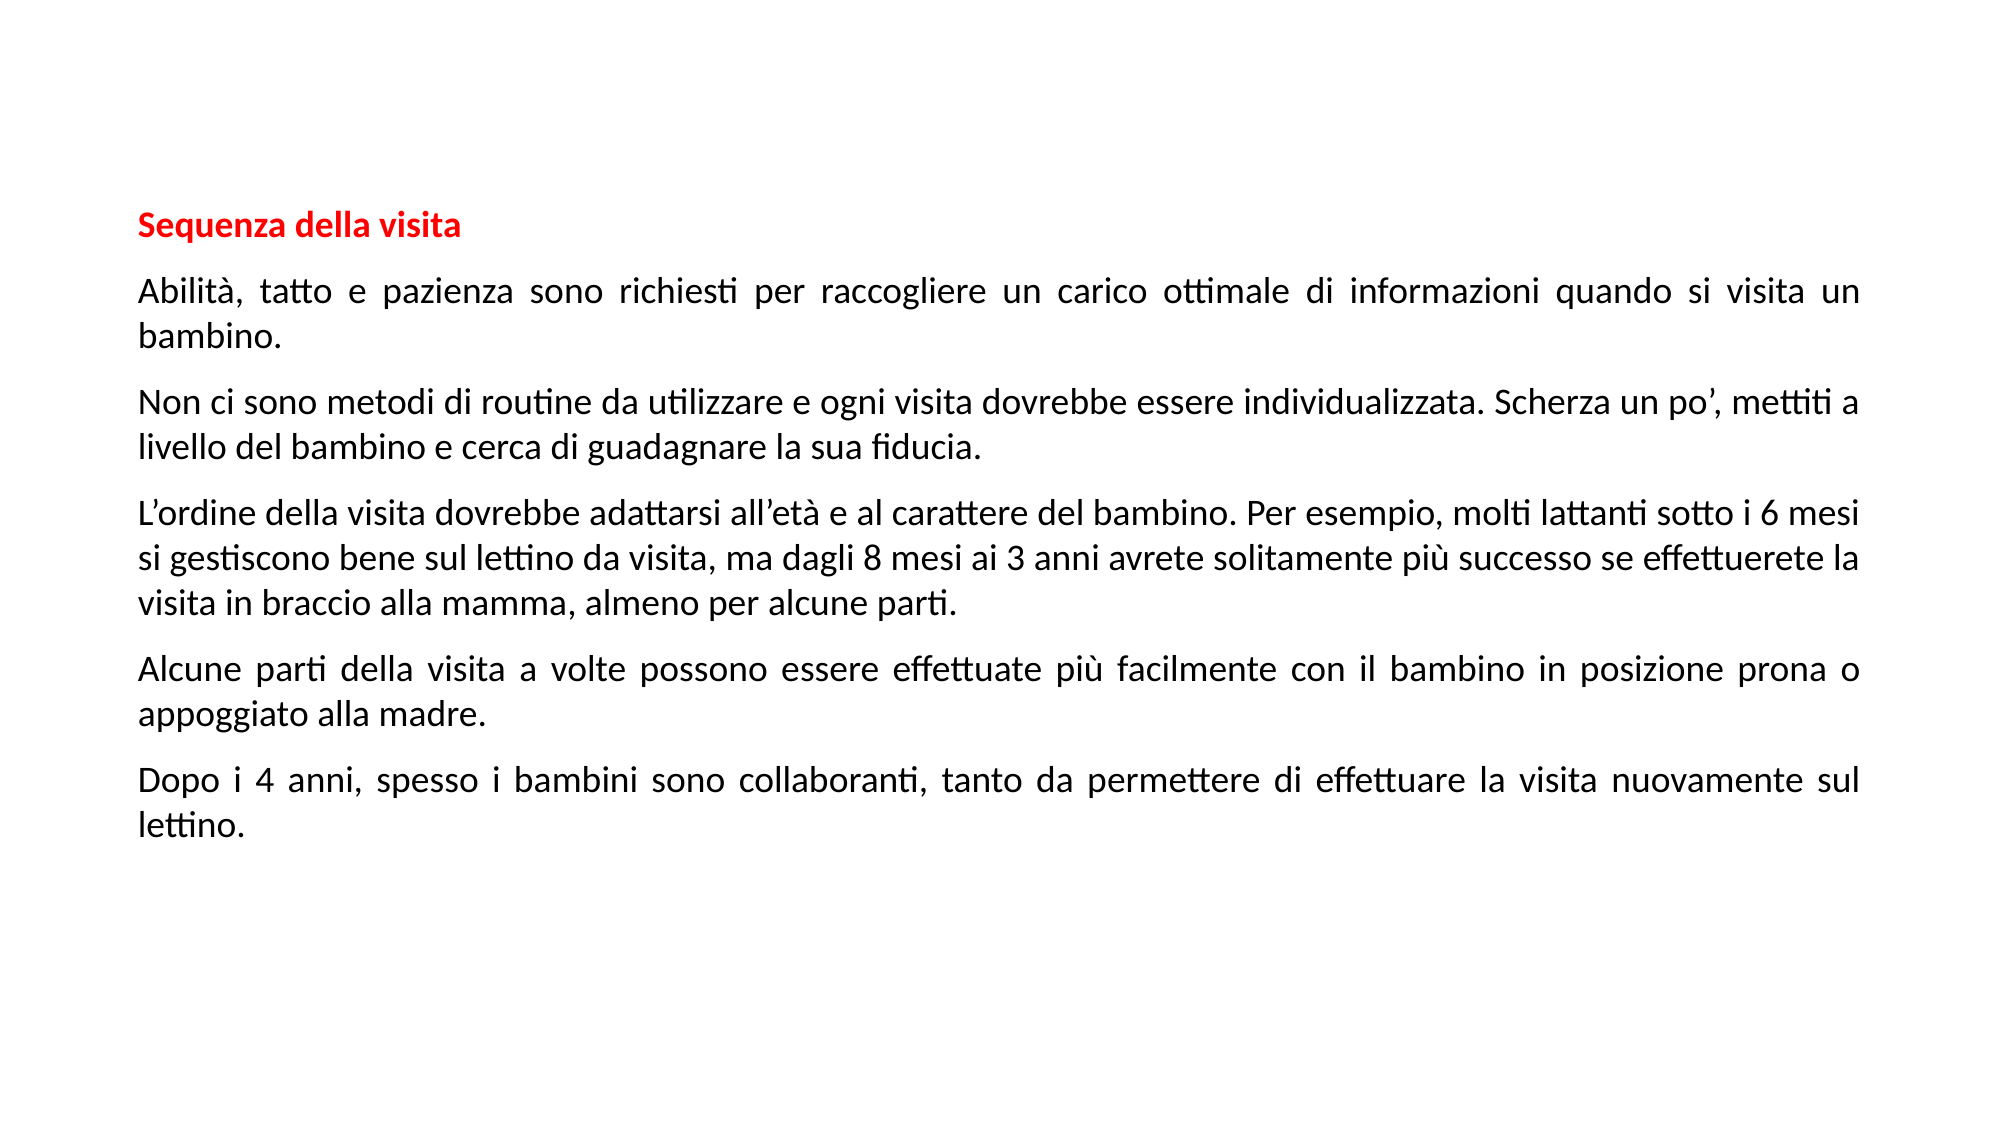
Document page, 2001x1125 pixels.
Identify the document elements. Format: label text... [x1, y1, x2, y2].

text_box Sequenza della visita Abilità, tatto e pazienza sono richiesti per raccogliere un carico ottimale di informazioni quando si visita un bambino. Non ci sono metodi di routine da utilizzare e ogni visita dovrebbe essere individualizzata. Scherza un po’, mettiti a livello del bambino e cerca di guadagnare la sua fiducia. L’ordine della visita dovrebbe adattarsi all’età e al carattere del bambino. Per esempio, molti lattanti sotto i 6 mesi si gestiscono bene sul lettino da visita, ma dagli 8 mesi ai 3 anni avrete solitamente più successo se effettuerete la visita in braccio alla mamma, almeno per alcune parti. Alcune parti della visita a volte possono essere effettuate più facilmente con il bambino in posizione prona o appoggiato alla madre. Dopo i 4 anni, spesso i bambini sono collaboranti, tanto da permettere di effettuare la visita nuovamente sul lettino. [130, 193, 1870, 853]
